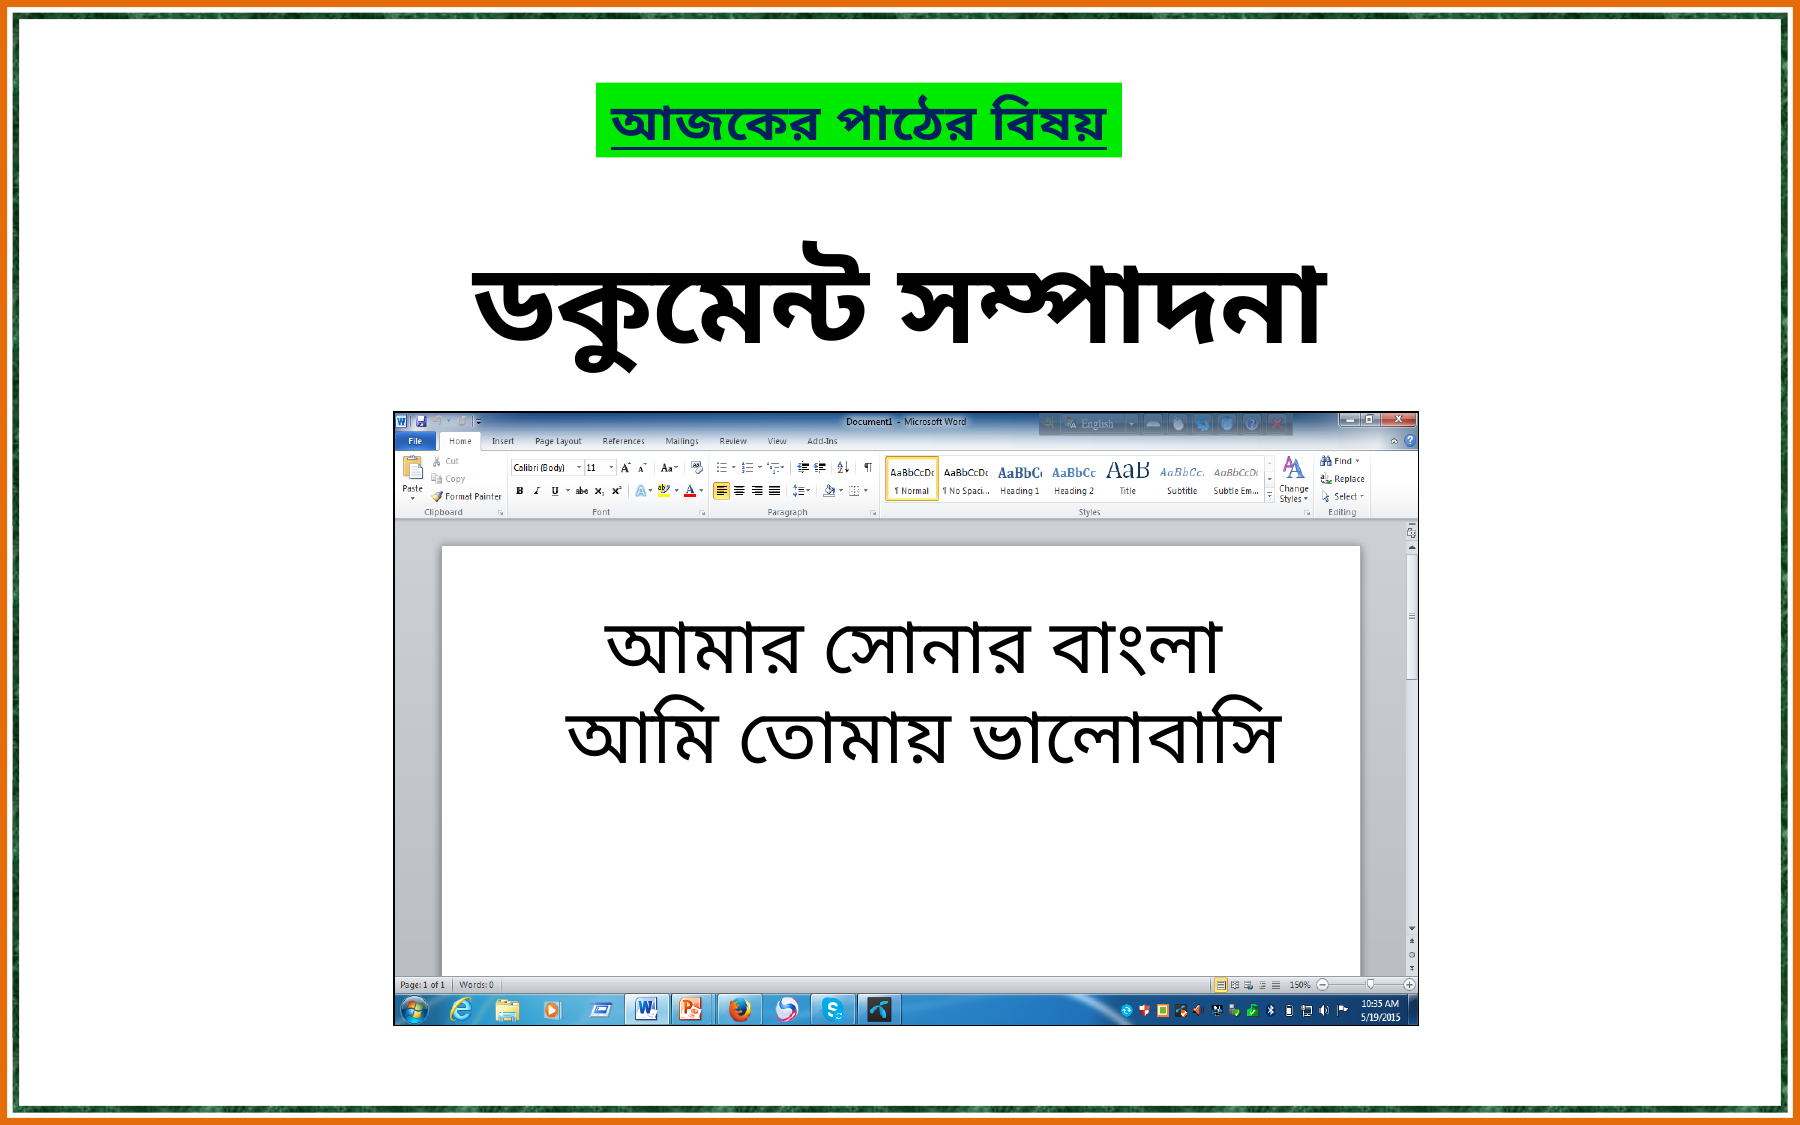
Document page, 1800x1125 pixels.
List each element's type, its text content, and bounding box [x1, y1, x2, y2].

text_box আজকের পাঠের বিষয় [596, 82, 1122, 158]
picture [12, 12, 1788, 1113]
text_box ডকুমেন্ট সম্পাদনা [446, 223, 1354, 374]
